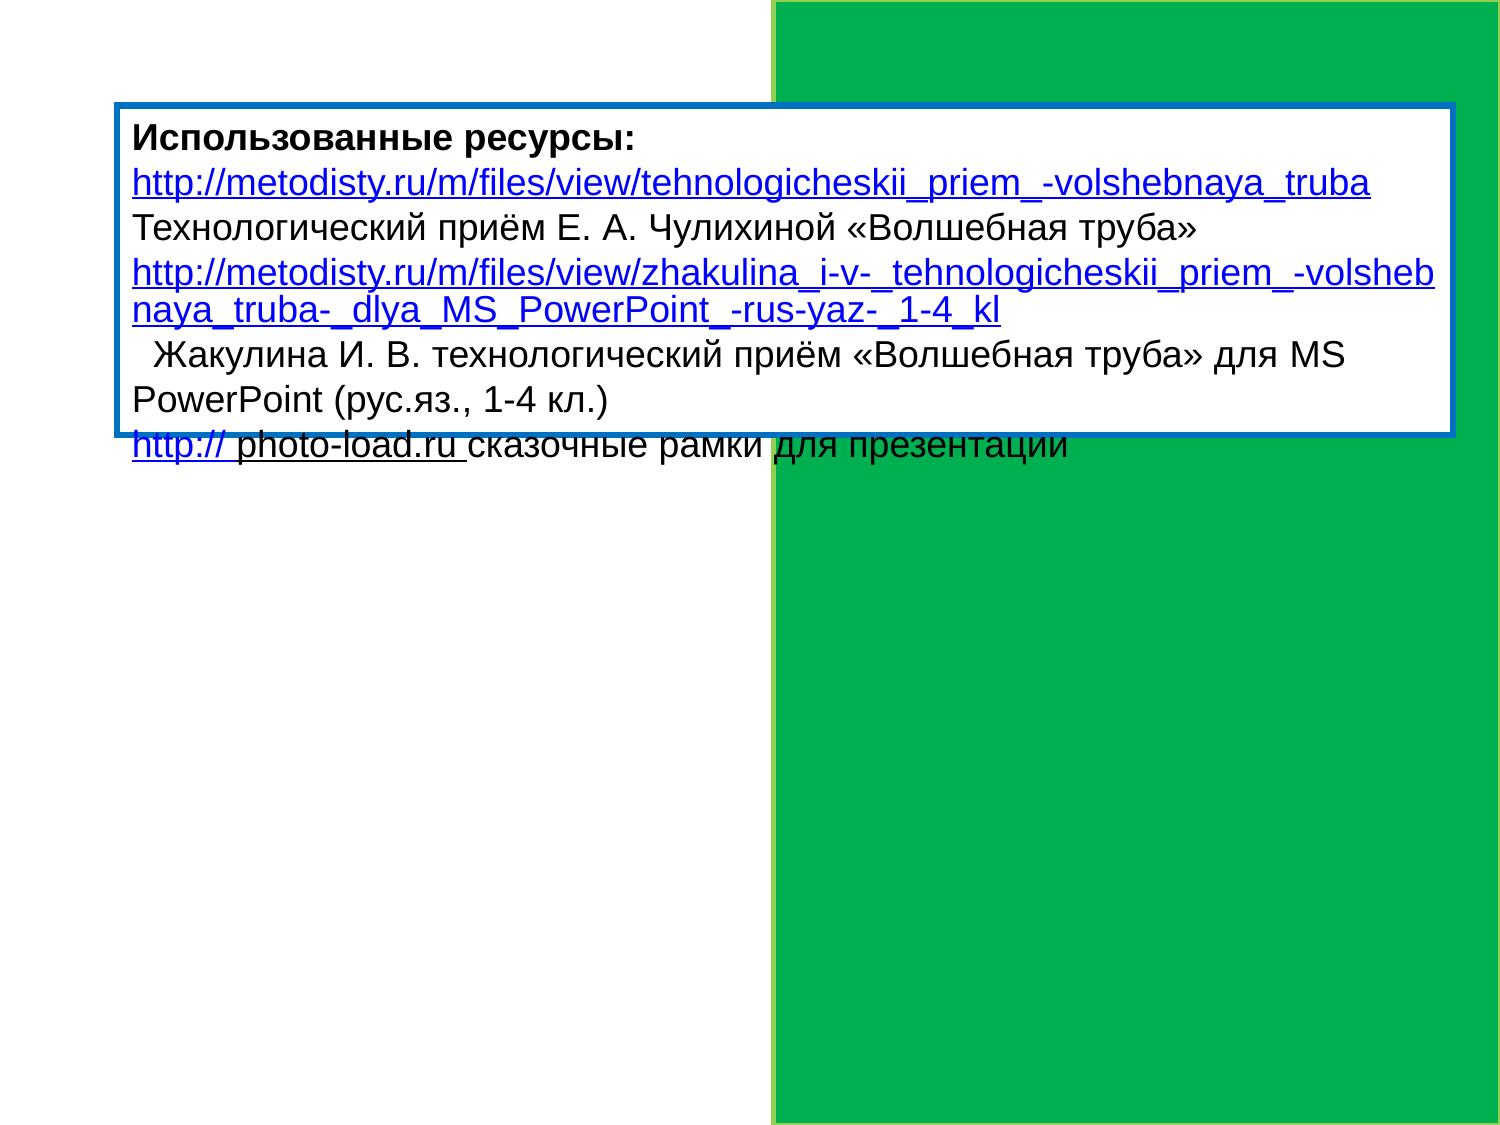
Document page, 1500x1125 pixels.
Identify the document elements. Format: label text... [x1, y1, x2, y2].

text_box [771, 0, 1500, 1125]
text_box Использованные ресурсы: http://metodisty.ru/m/files/view/tehnologicheskii_priem_-volshebnaya_truba Технологический приём Е. А. Чулихиной «Волшебная труба» http://metodisty.ru/m/files/view/zhakulina_i-v-_tehnologicheskii_priem_-volshebnaya_truba-_dlya_MS_PowerPoint_-rus-yaz-_1-4_kl Жакулина И. В. технологический приём «Волшебная труба» для MS PowerPoint (рус.яз., 1-4 кл.) http:// photo-load.ru сказочные рамки для презентации [117, 105, 1453, 436]
